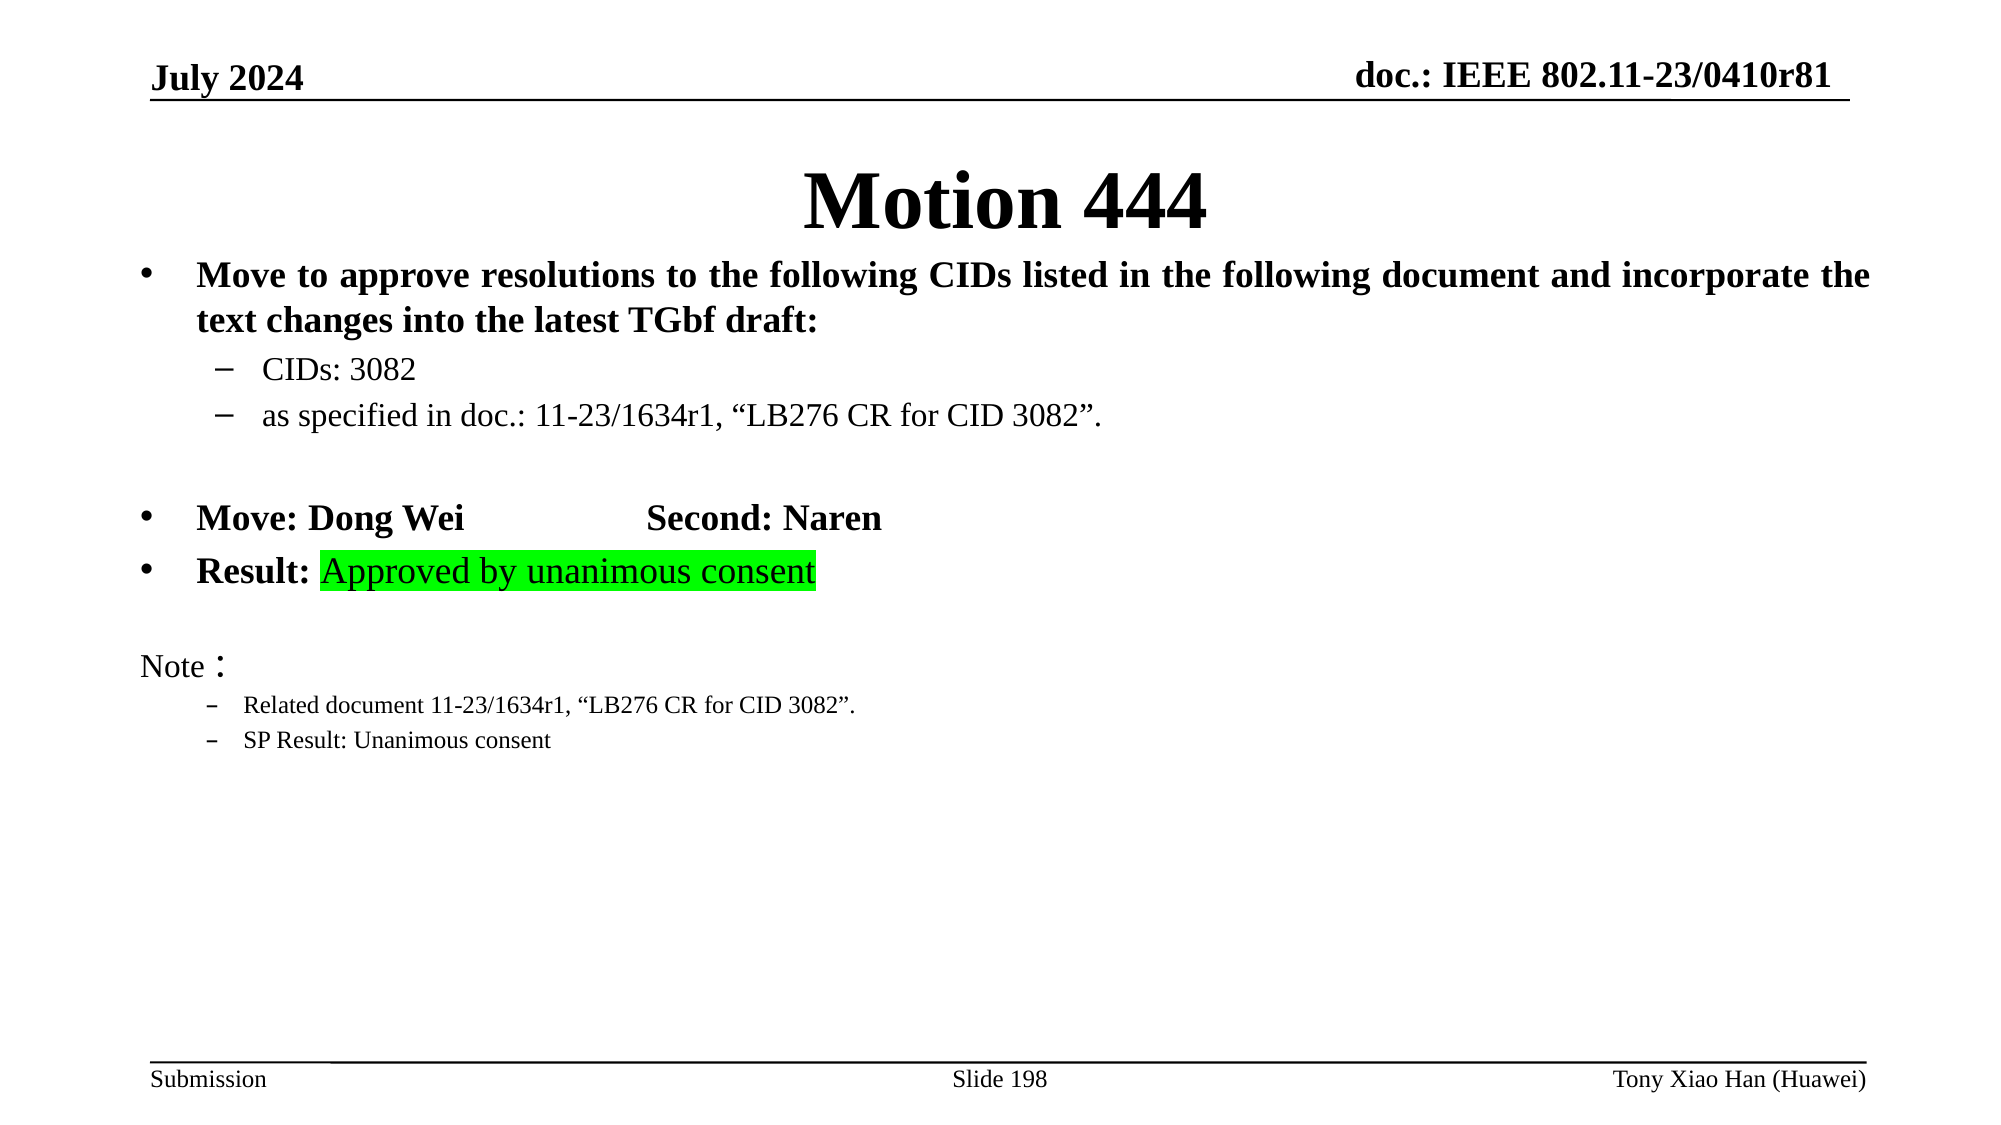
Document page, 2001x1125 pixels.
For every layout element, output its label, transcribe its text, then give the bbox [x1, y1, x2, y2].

text_box Move to approve resolutions to the following CIDs listed in the following document and incorporate the text changes into the latest TGbf draft: CIDs: 3082 as specified in doc.: 11-23/1634r1, “LB276 CR for CID 3082”. Move: Dong Wei Second: Naren Result: Approved by unanimous consent Note： Related document 11-23/1634r1, “LB276 CR for CID 3082”. SP Result: Unanimous consent [125, 212, 1888, 988]
text_box Motion 444 [368, 137, 1644, 212]
